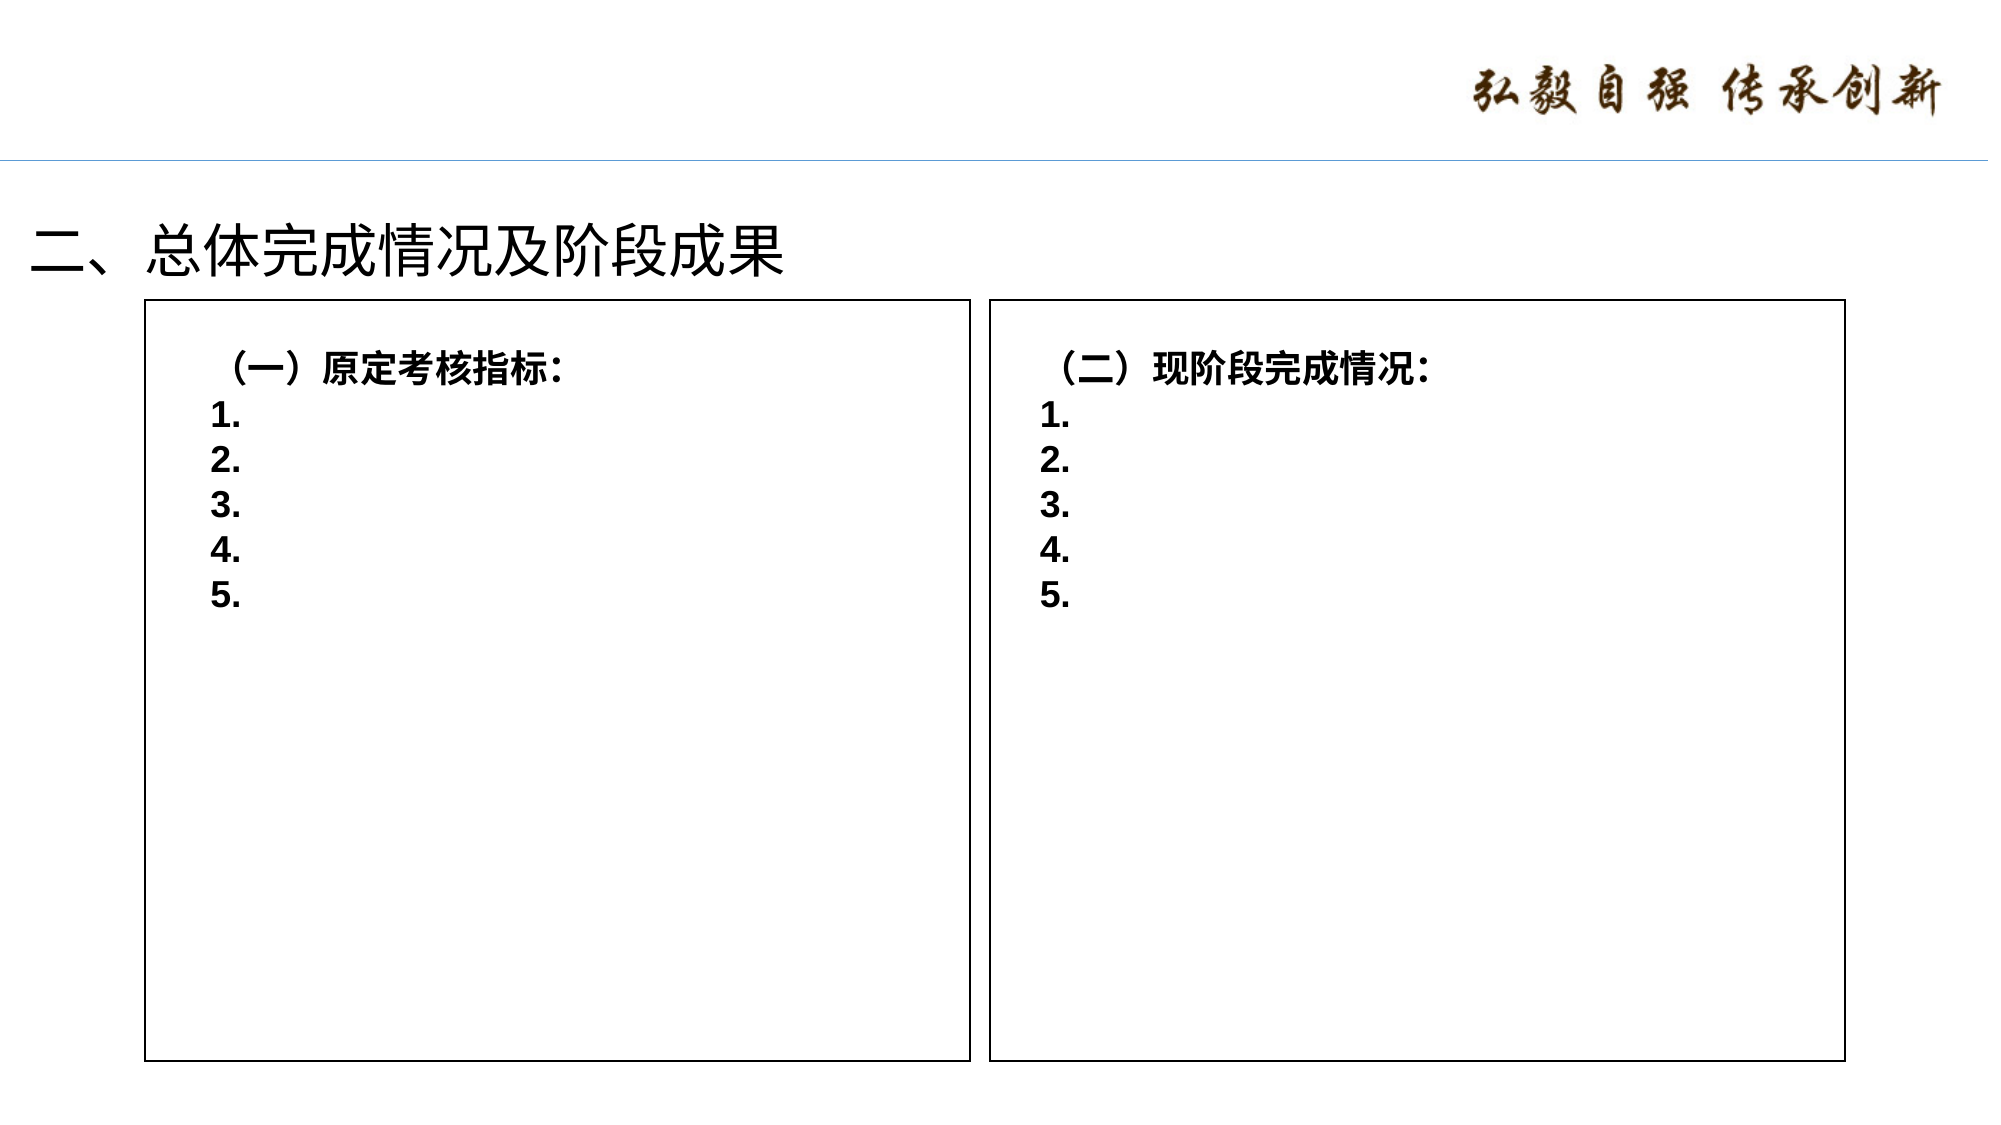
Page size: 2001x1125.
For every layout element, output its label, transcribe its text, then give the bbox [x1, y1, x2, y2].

text_box （二）现阶段完成情况： 1. 2. 3. 4. 5. [1025, 337, 1628, 623]
text_box [144, 299, 971, 1062]
text_box [989, 299, 1846, 1062]
picture [1443, 24, 1988, 160]
text_box 二、总体完成情况及阶段成果 [13, 171, 1254, 292]
text_box （一）原定考核指标： 1. 2. 3. 4. 5. [195, 337, 916, 623]
